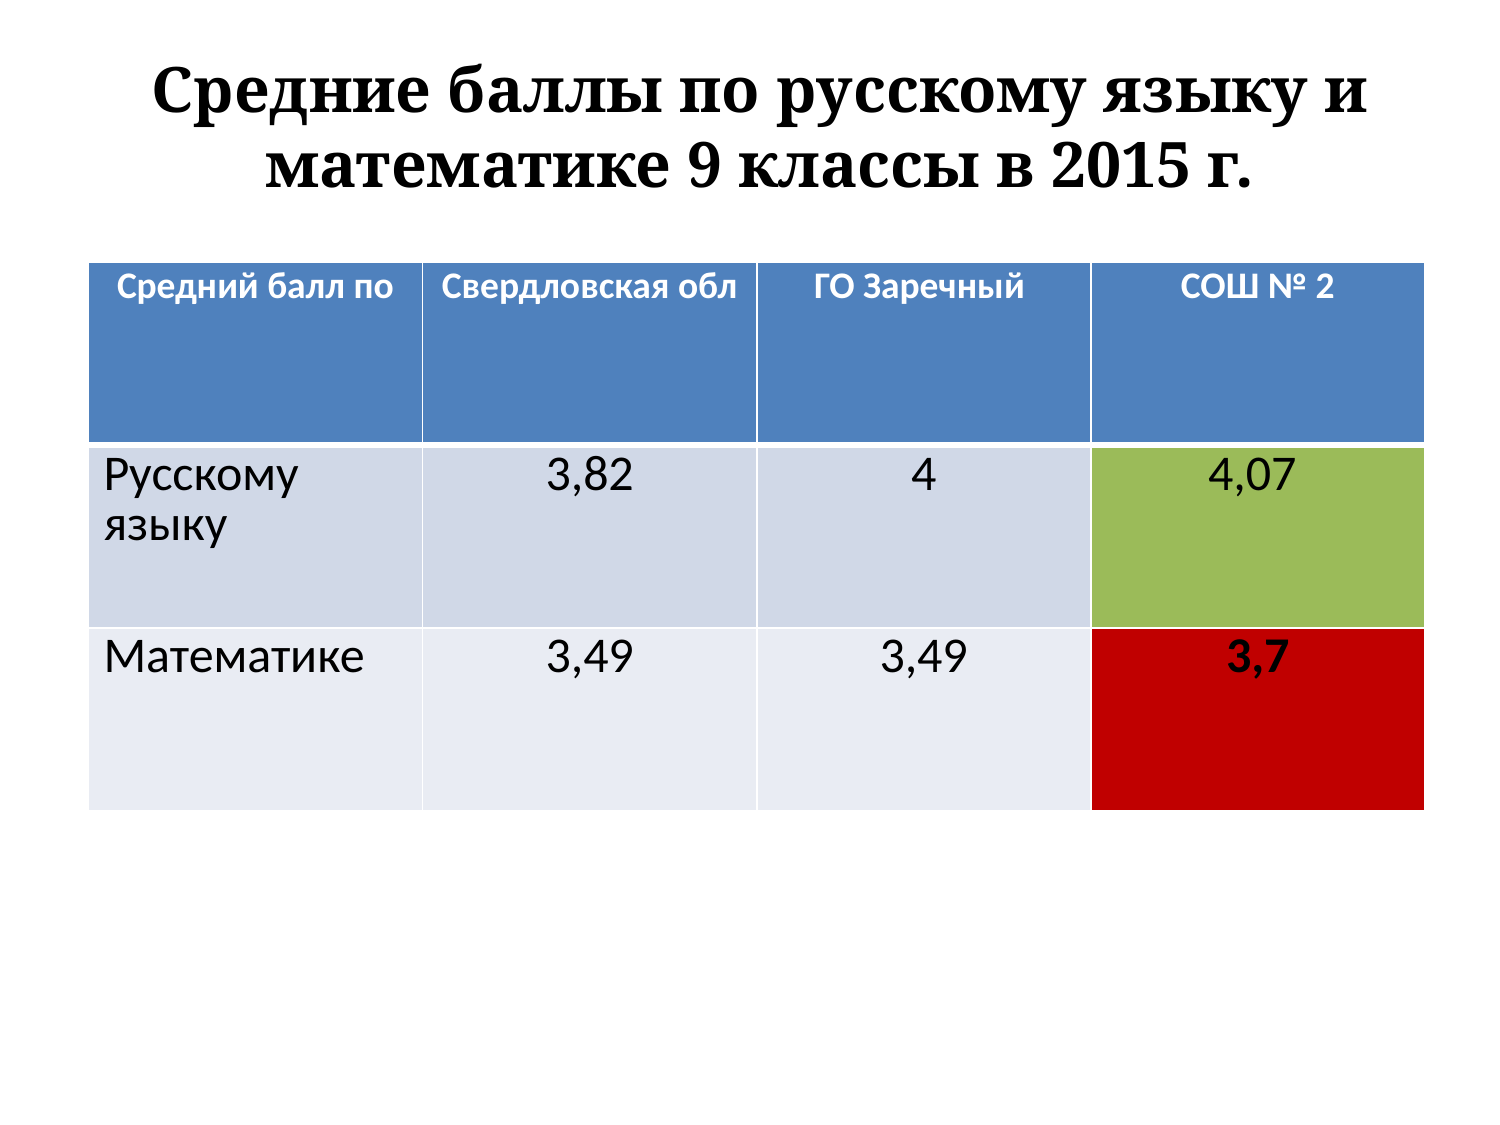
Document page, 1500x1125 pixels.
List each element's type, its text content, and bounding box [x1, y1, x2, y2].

table_cell 3,7 [1092, 629, 1424, 810]
table_header Свердловская обл [423, 263, 756, 442]
table_header Средний балл по [89, 263, 422, 442]
table_cell Математике [89, 629, 422, 810]
table_cell 4,07 [1092, 448, 1424, 627]
table_header СОШ № 2 [1092, 263, 1424, 442]
table_cell Русскому языку [89, 448, 422, 627]
table_cell 3,49 [758, 629, 1090, 810]
table_cell 3,82 [423, 448, 756, 627]
title Средние баллы по русскому языку и математике 9 классы в 2015 г. [100, 42, 1420, 208]
table_cell 3,49 [423, 629, 756, 810]
table_cell 4 [758, 448, 1090, 627]
table_header ГО Заречный [758, 263, 1090, 442]
